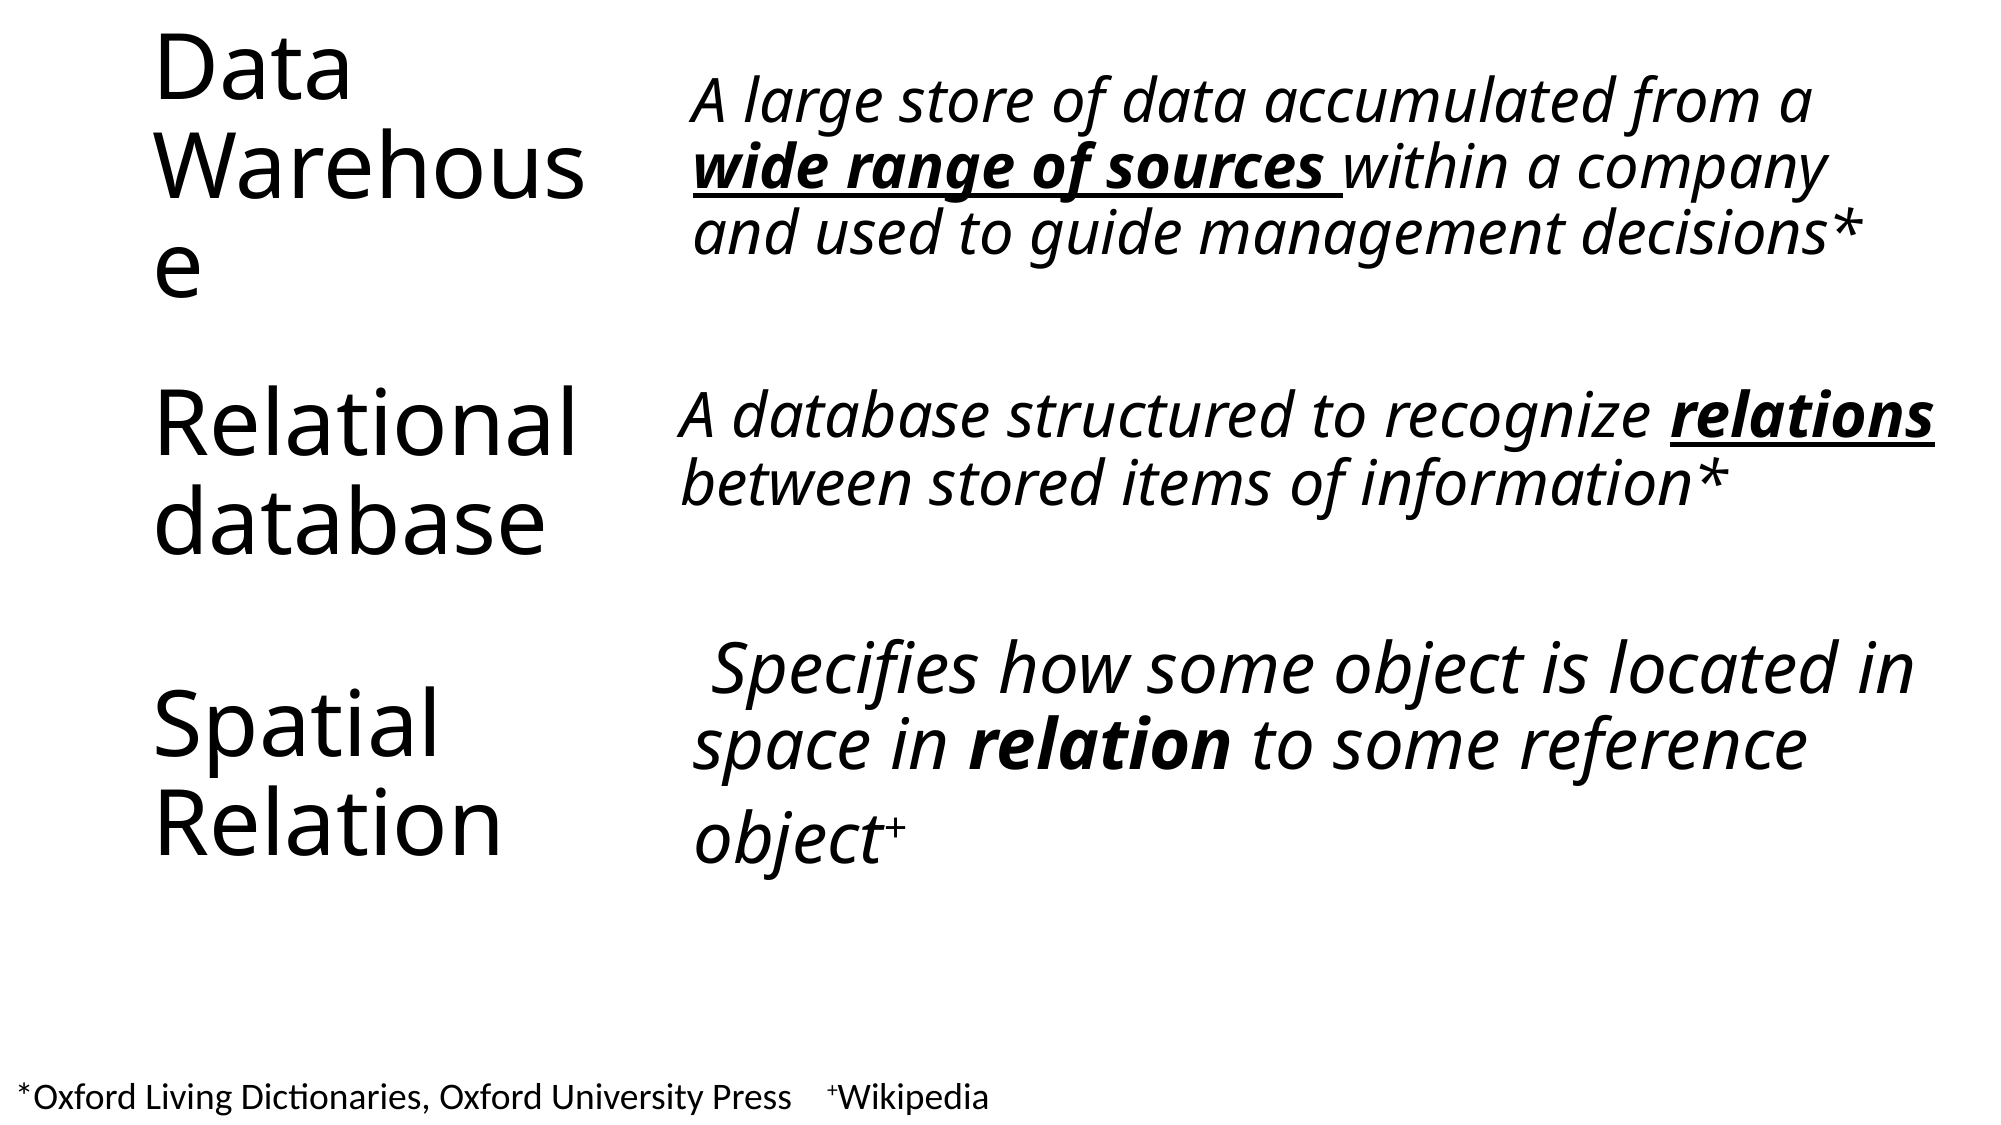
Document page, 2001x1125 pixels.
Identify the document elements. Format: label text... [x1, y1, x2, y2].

text_box *Oxford Living Dictionaries, Oxford University Press +Wikipedia [0, 1064, 1044, 1125]
text_box Specifies how some object is located in space in relation to some reference object+ [678, 602, 1959, 914]
text_box Spatial Relation [137, 667, 647, 885]
text_box A database structured to recognize relations between stored items of information* [665, 342, 1958, 560]
text_box Relational database [137, 366, 647, 584]
text_box A large store of data accumulated from a wide range of sources within a company and used to guide management decisions* [678, 59, 1959, 278]
title Data Warehouse [137, 59, 647, 278]
